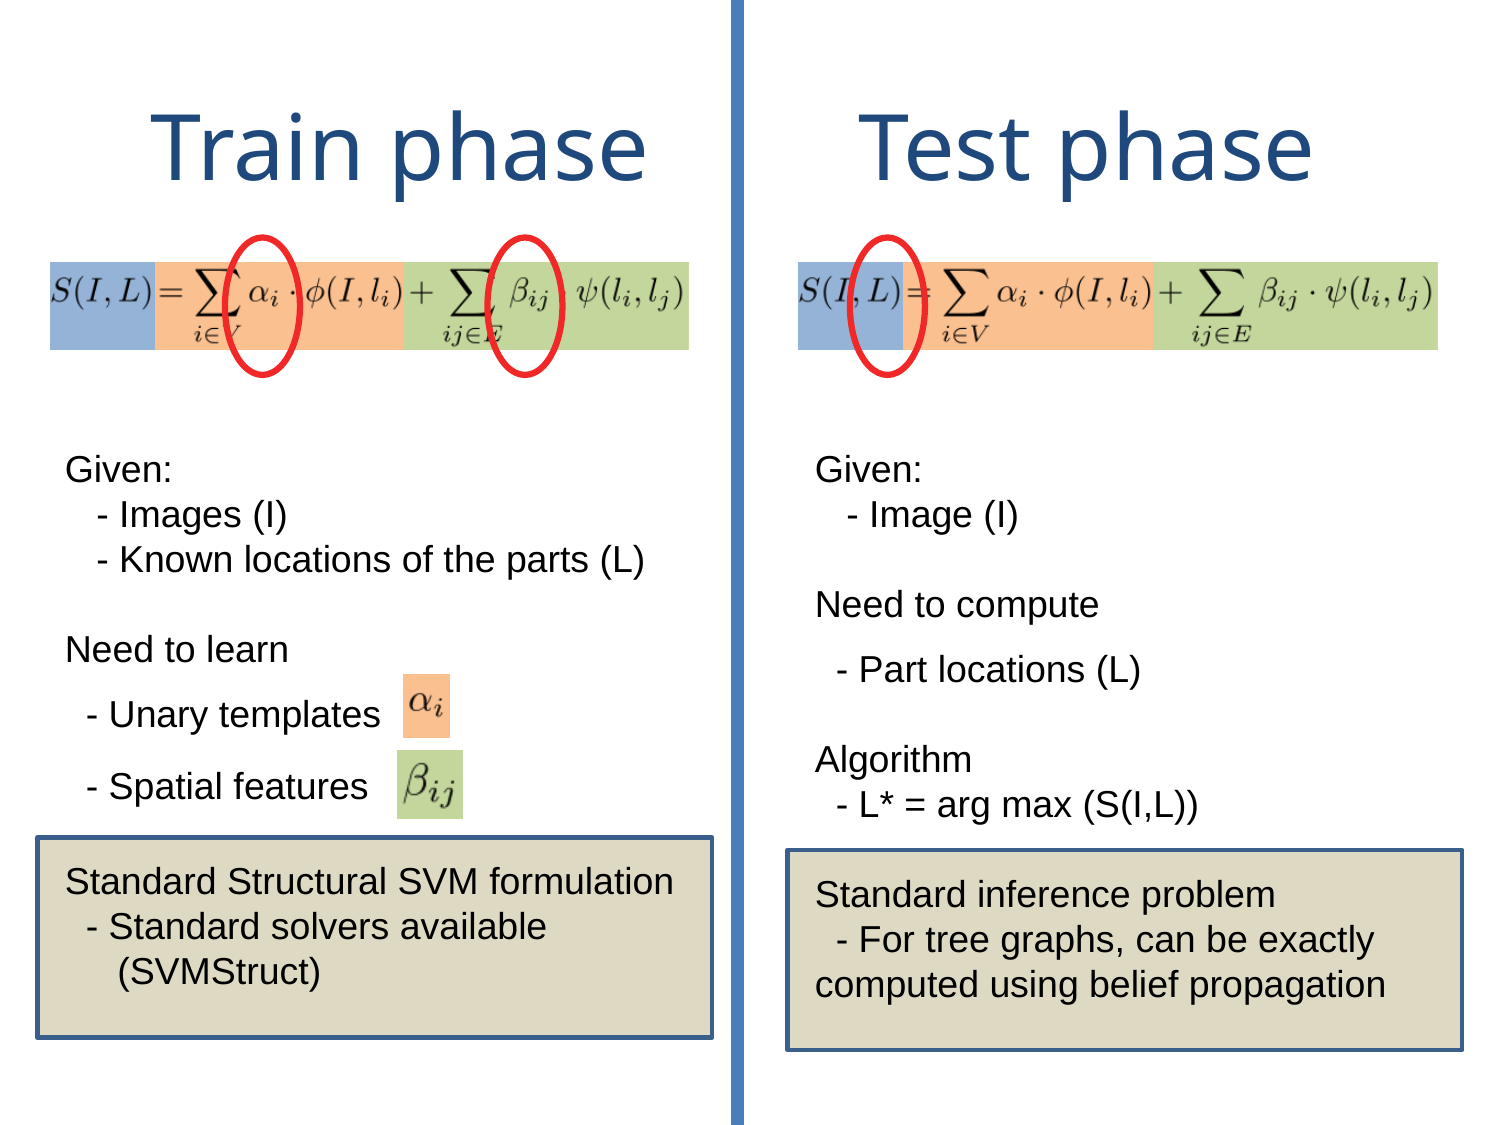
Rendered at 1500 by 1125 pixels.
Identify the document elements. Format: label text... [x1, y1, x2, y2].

text_box Given: - Image (I) Need to compute - Part locations (L) Algorithm - L* = arg max (S(I,L)) Standard inference problem - For tree graphs, can be exactly computed using belief propagation [799, 437, 1439, 1013]
picture [403, 674, 451, 738]
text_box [49, 262, 689, 351]
text_box [494, 235, 556, 260]
text_box Given: - Images (I) - Known locations of the parts (L) Need to learn - Unary templates - Spatial features [49, 437, 689, 815]
text_box [499, 360, 551, 378]
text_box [798, 262, 1438, 351]
text_box [857, 235, 918, 260]
text_box [35, 835, 714, 1040]
text_box [232, 235, 293, 260]
text_box [861, 360, 914, 378]
text_box [785, 848, 1464, 1052]
text_box Train phase [87, 50, 713, 238]
title Test phase [774, 50, 1400, 238]
picture [396, 749, 463, 819]
text_box [236, 360, 289, 378]
text_box Standard Structural SVM formulation - Standard solvers available (SVMStruct) [49, 849, 713, 1000]
